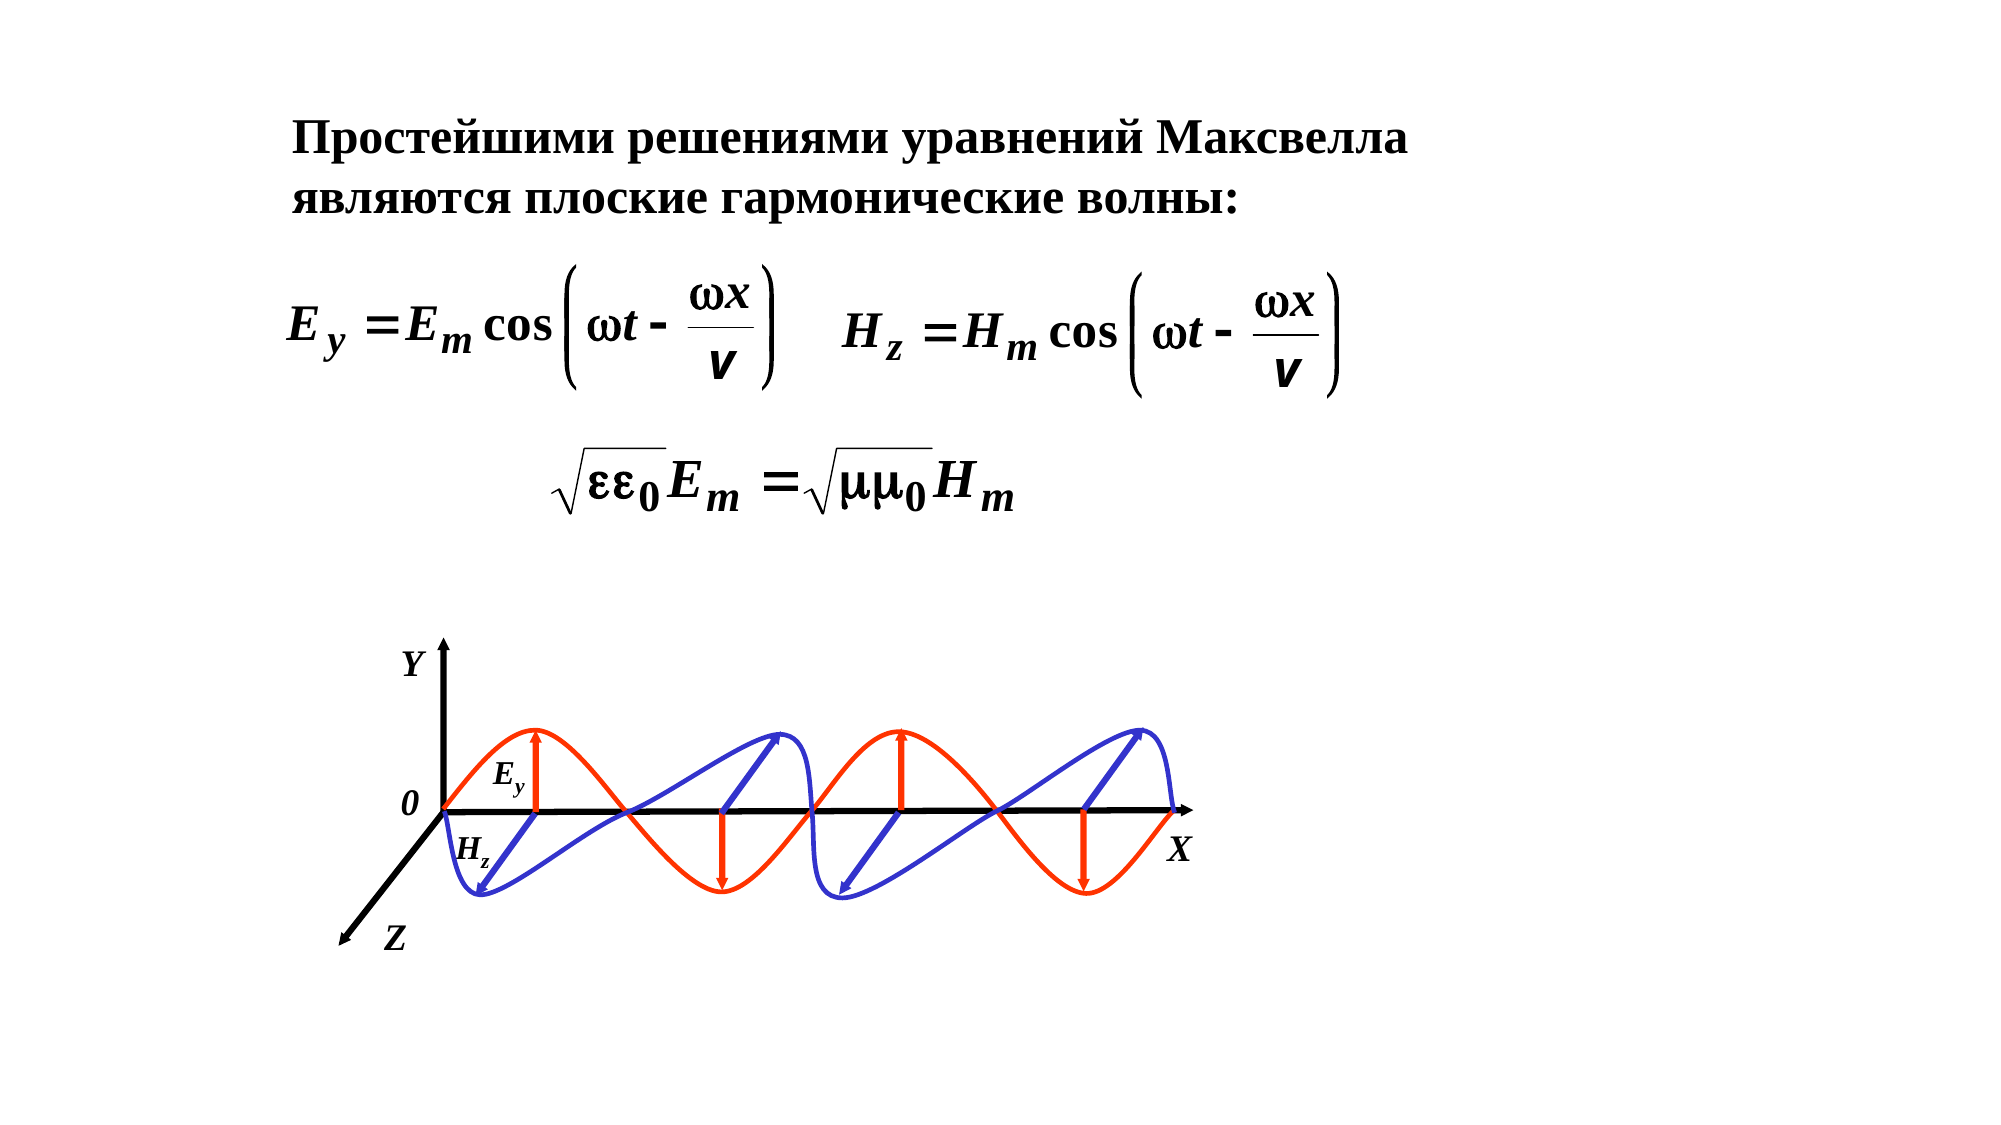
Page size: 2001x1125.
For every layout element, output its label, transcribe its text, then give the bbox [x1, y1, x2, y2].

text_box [834, 268, 1350, 402]
text_box Простейшими решениями уравнений Максвелла являются плоские гармонические волны: [277, 96, 1520, 232]
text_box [279, 260, 785, 395]
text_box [545, 439, 1023, 523]
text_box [338, 631, 1212, 967]
